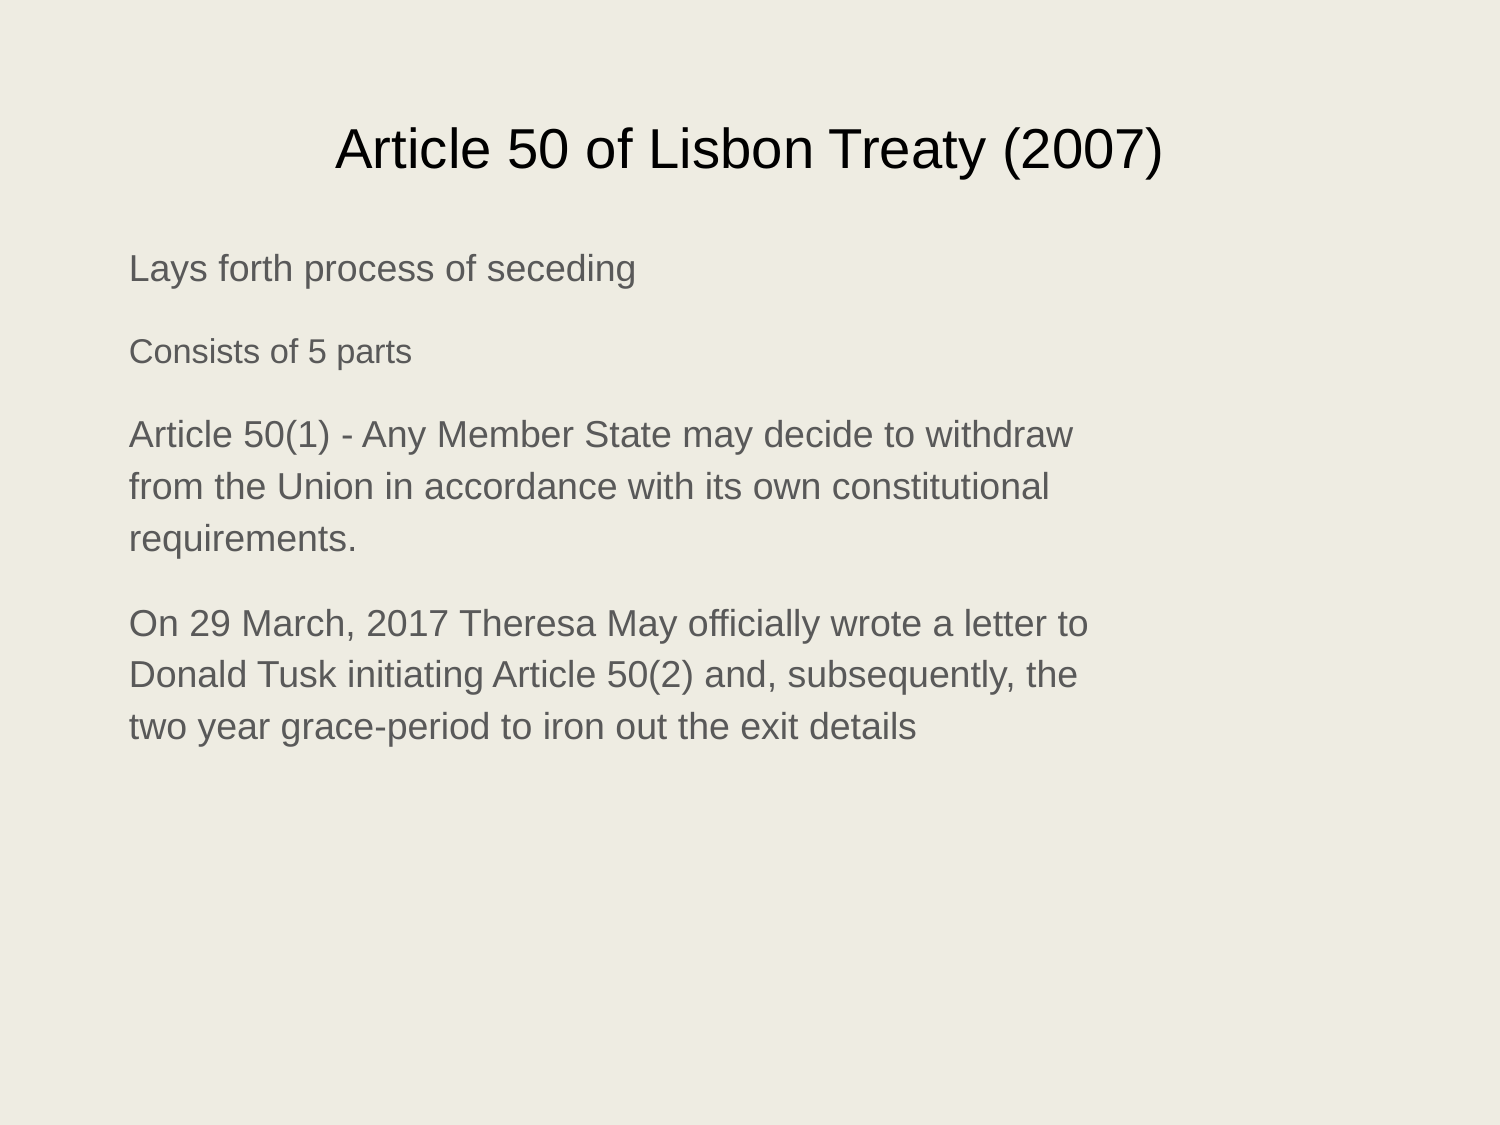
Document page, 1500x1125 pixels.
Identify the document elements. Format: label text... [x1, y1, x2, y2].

title Article 50 of Lisbon Treaty (2007) [51, 97, 1449, 223]
list Lays forth process of seceding Consists of 5 parts Article 50(1) - Any Member State may decide to withdraw from the Union in accordance with its own constitutional requirements. On 29 March, 2017 Theresa May officially wrote a letter to Donald Tusk initiating Article 50(2) and, subsequently, the two year grace-period to iron out the exit details [114, 222, 1141, 884]
